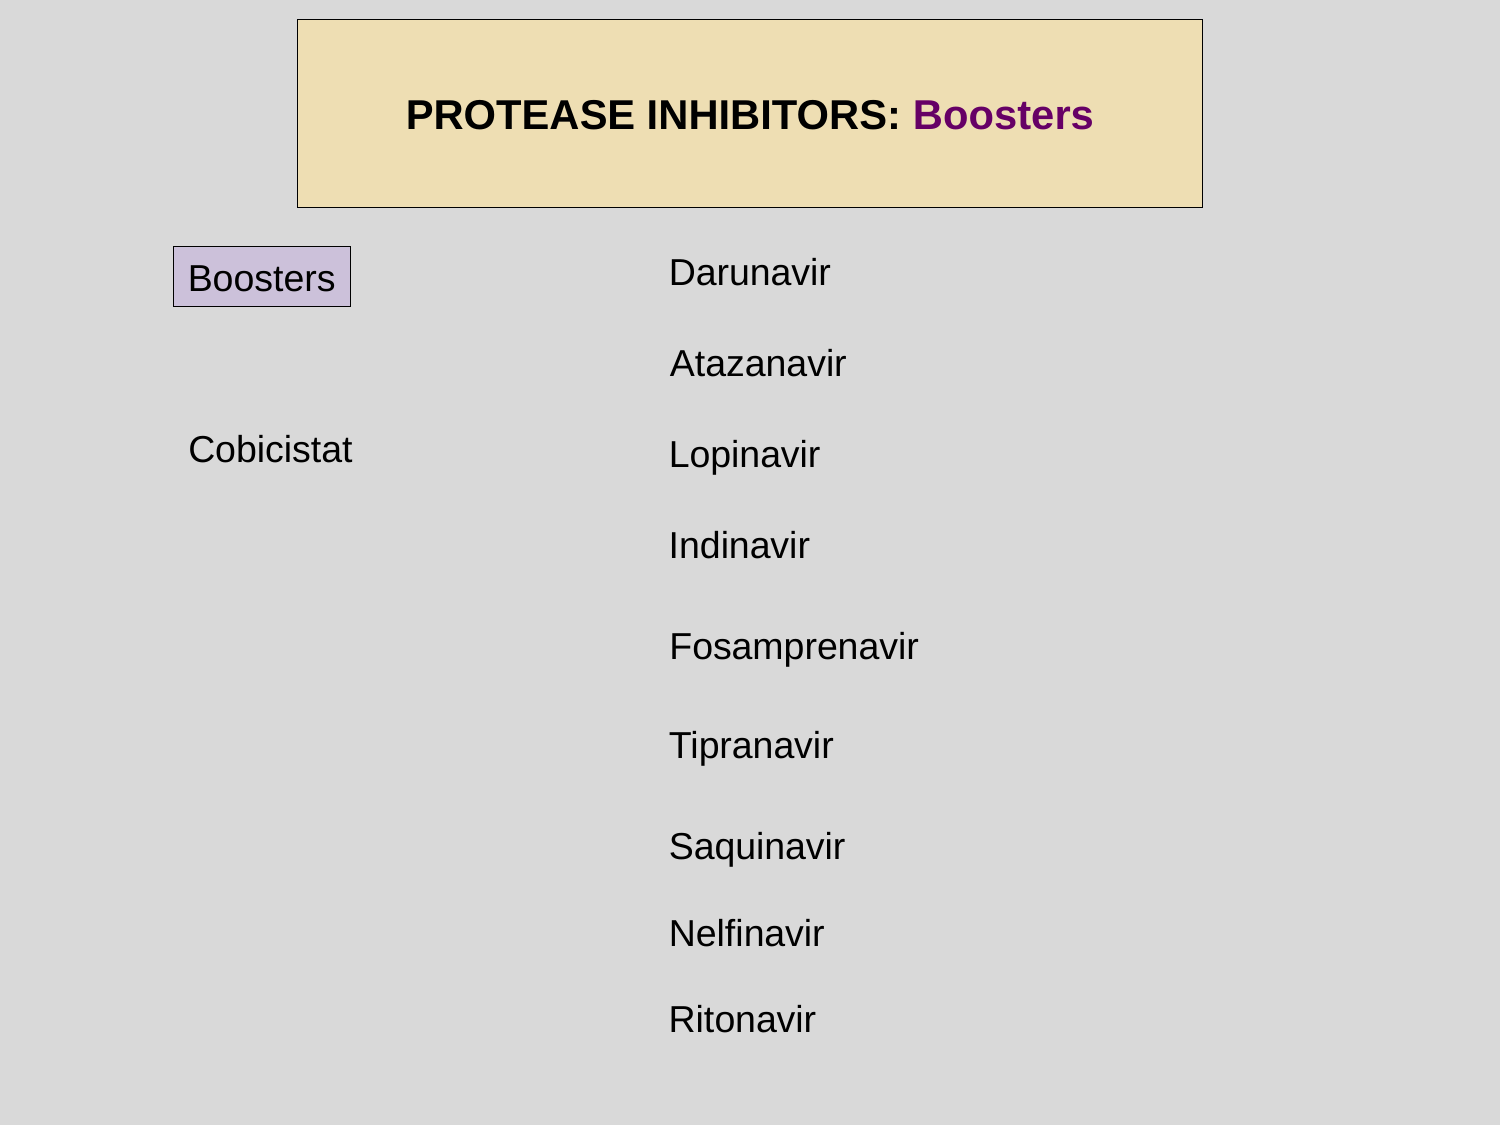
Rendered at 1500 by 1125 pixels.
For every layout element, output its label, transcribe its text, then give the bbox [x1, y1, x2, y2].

text_box Indinavir [653, 513, 825, 574]
text_box Nelfinavir [654, 901, 840, 961]
text_box Tipranavir [654, 713, 849, 774]
text_box Atazanavir [655, 331, 862, 392]
text_box Ritonavir [653, 987, 832, 1047]
text_box Fosamprenavir [654, 614, 934, 675]
title PROTEASE INHIBITORS: Boosters [297, 19, 1203, 208]
text_box Cobicistat [173, 417, 368, 478]
text_box Lopinavir [654, 422, 836, 483]
text_box Boosters [173, 246, 351, 307]
text_box Darunavir [654, 240, 846, 301]
text_box Saquinavir [654, 814, 861, 875]
